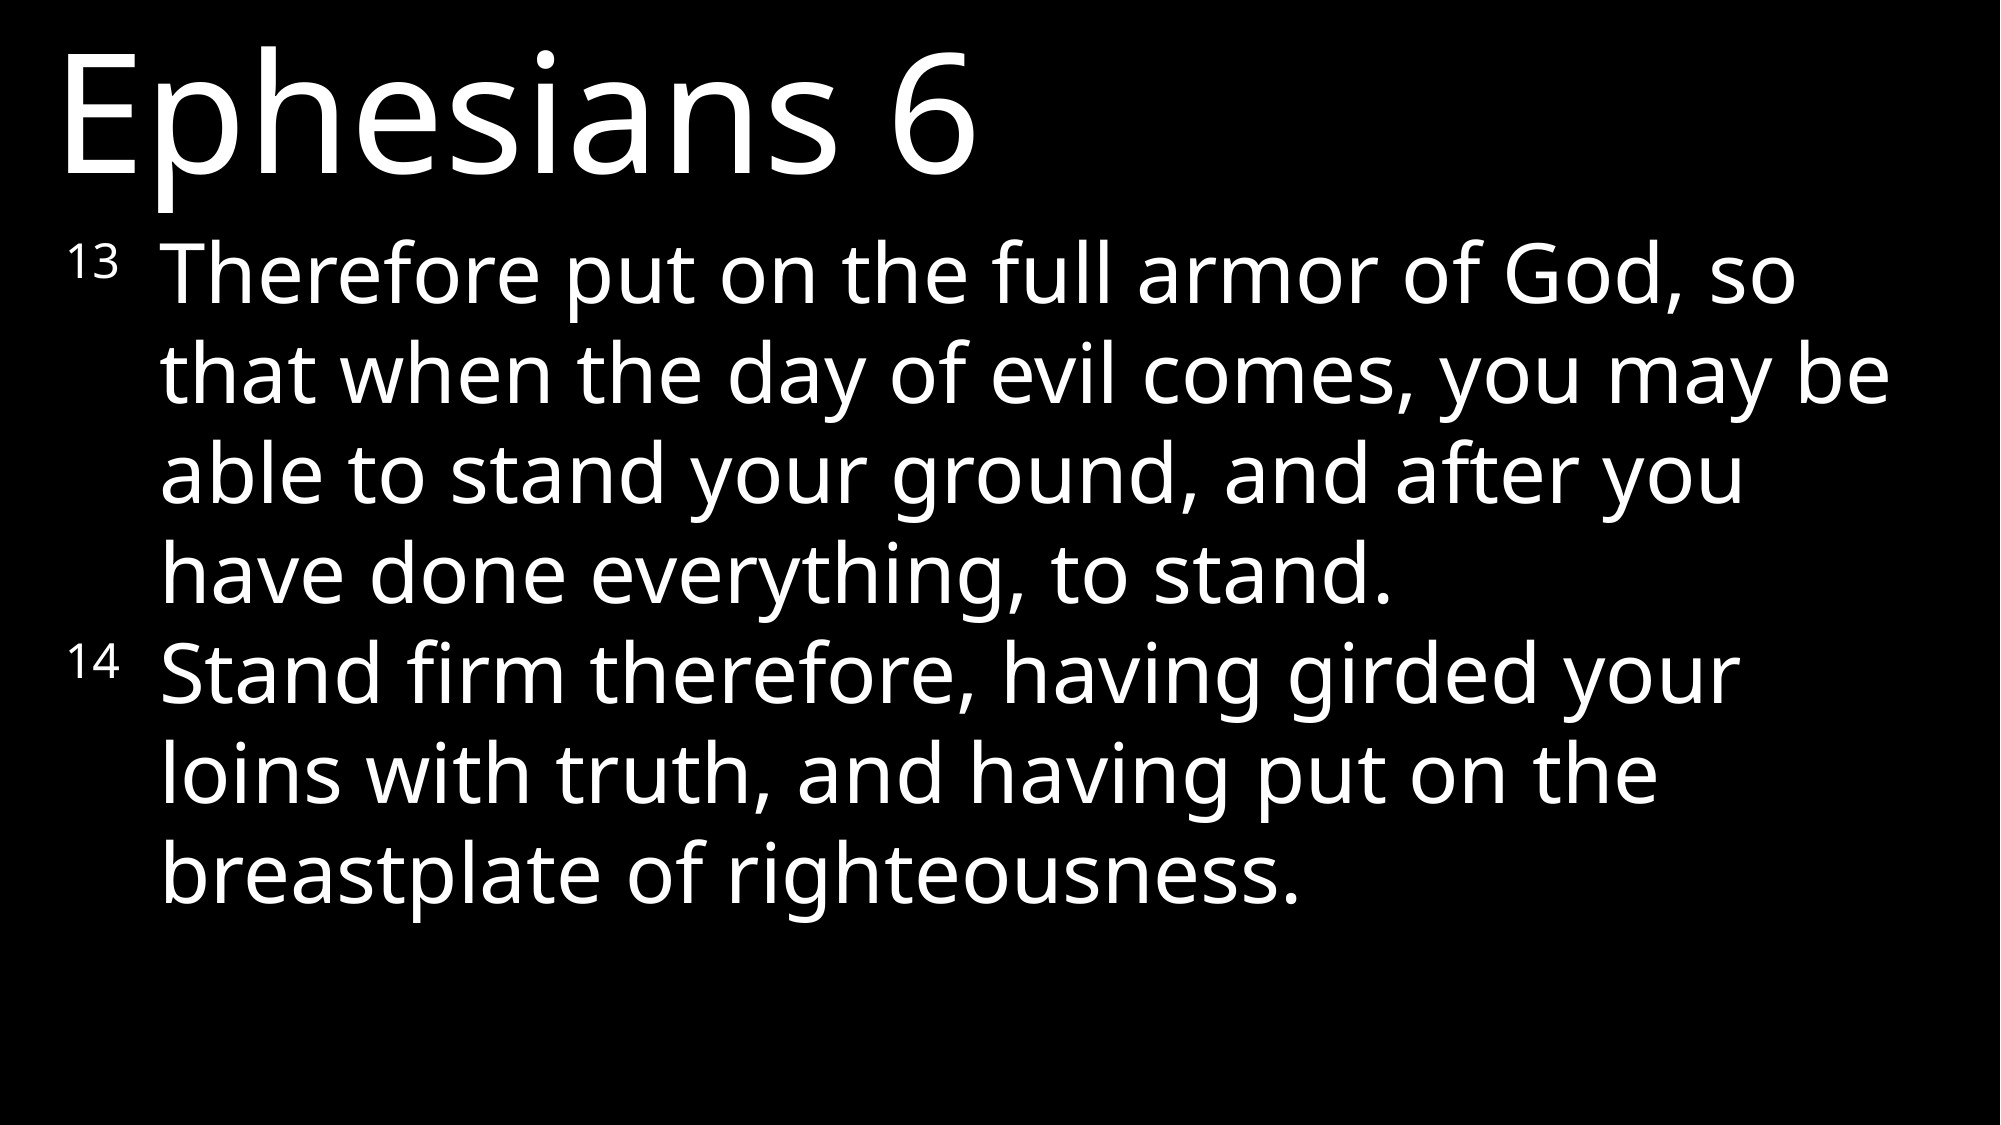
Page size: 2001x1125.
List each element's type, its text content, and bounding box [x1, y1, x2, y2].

text_box 13 Therefore put on the full armor of God, so that when the day of evil comes, you may be able to stand your ground, and after you have done everything, to stand. 14 Stand firm therefore, having girded your loins with truth, and having put on the breastplate of righteousness. [49, 212, 1943, 928]
text_box Ephesians 6 [37, 0, 1838, 215]
